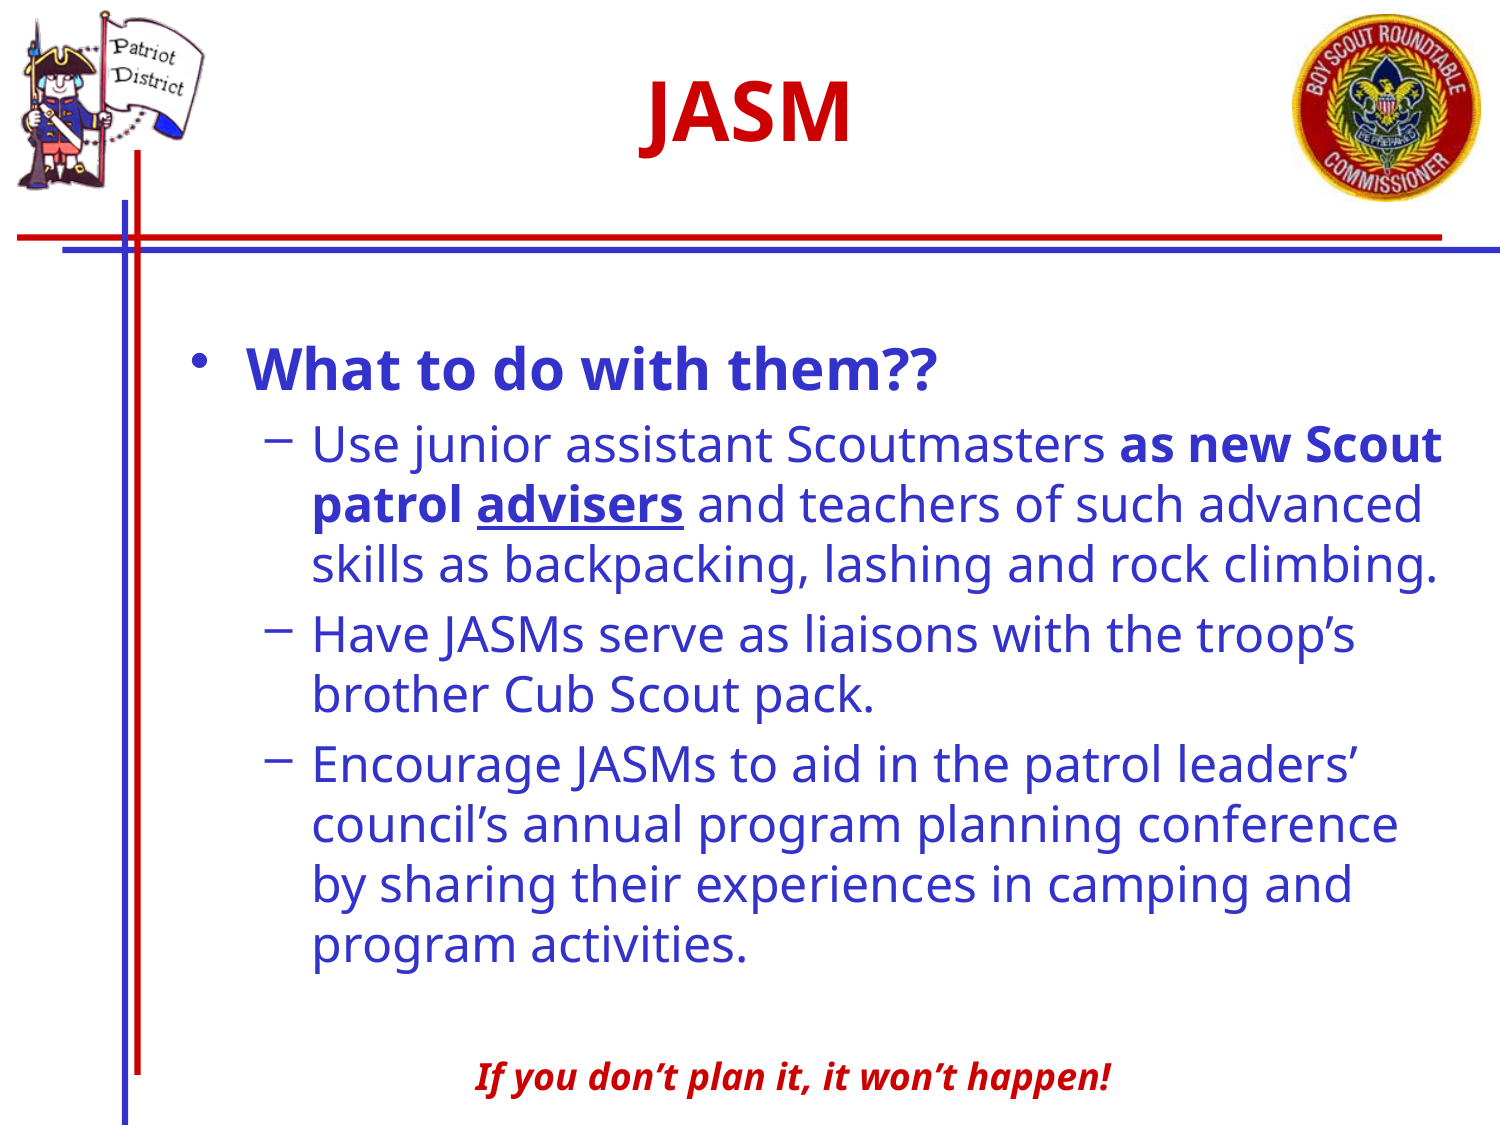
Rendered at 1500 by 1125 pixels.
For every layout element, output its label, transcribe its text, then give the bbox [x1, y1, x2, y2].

title JASM [249, 14, 1251, 203]
picture [1292, 14, 1481, 202]
list What to do with them?? Use junior assistant Scoutmasters as new Scout patrol advisers and teachers of such advanced skills as backpacking, lashing and rock climbing. Have JASMs serve as liaisons with the troop’s brother Cub Scout pack. Encourage JASMs to aid in the patrol leaders’ council’s annual program planning conference by sharing their experiences in camping and program activities. [174, 324, 1476, 1001]
picture [3, 3, 217, 199]
